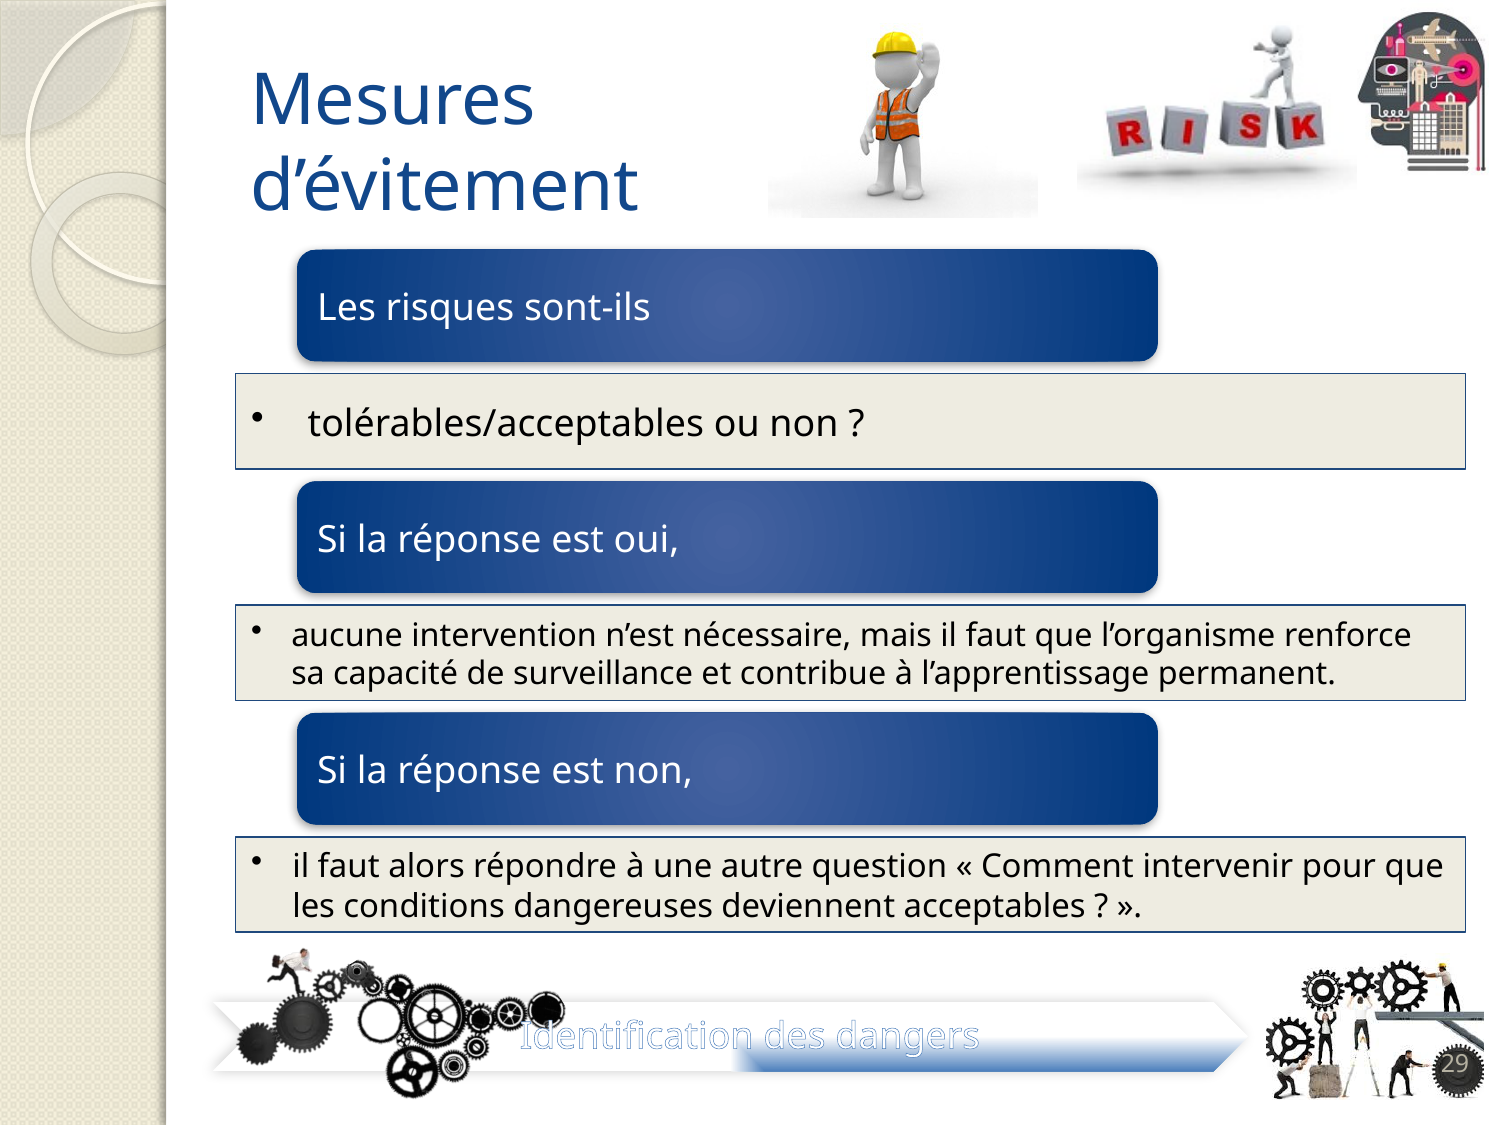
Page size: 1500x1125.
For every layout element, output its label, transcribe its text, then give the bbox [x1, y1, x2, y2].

slide_number 29 [1417, 1011, 1493, 1090]
picture [1266, 939, 1484, 1100]
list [235, 237, 1466, 933]
footer [937, 1034, 1413, 1113]
picture [218, 933, 563, 1116]
picture [1076, 0, 1500, 210]
picture [767, 22, 1038, 218]
text_box Identification des dangers [504, 1003, 996, 1064]
title Mesures d’évitement [235, 45, 1466, 233]
